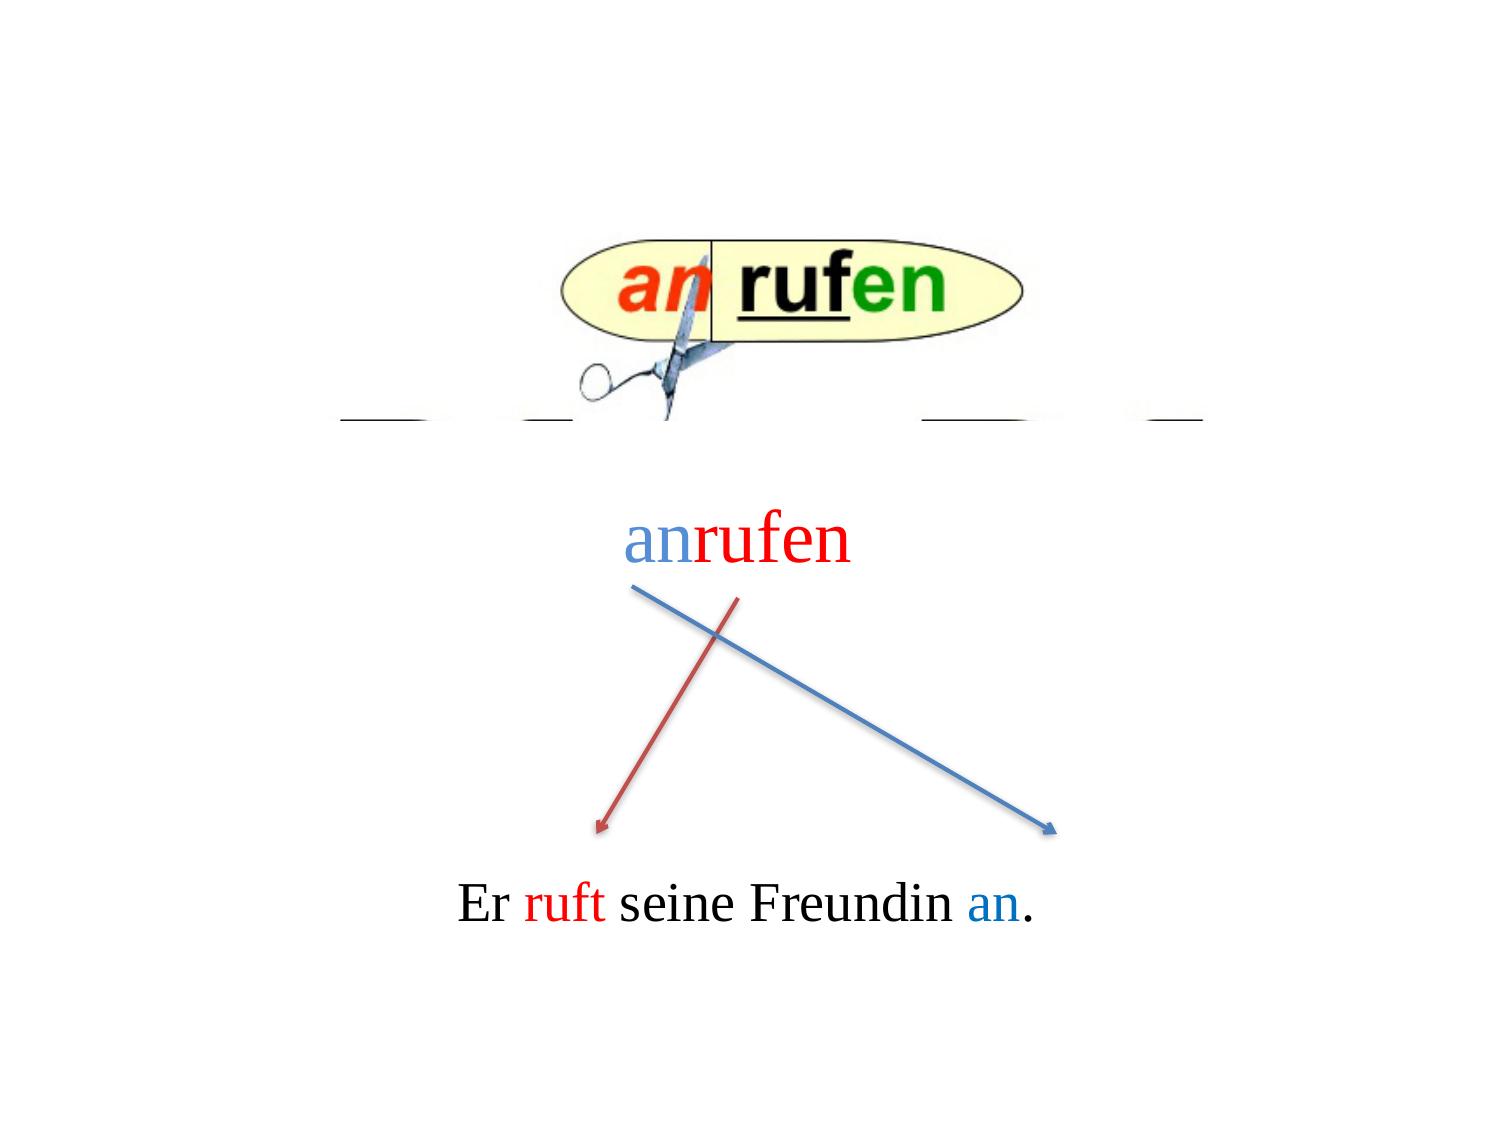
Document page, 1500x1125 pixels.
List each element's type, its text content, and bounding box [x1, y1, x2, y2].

text_box Er ruft seine Freundin an. [442, 857, 1500, 941]
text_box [631, 585, 1058, 835]
text_box anrufen [608, 479, 880, 596]
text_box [596, 597, 626, 835]
picture [147, 219, 1353, 421]
